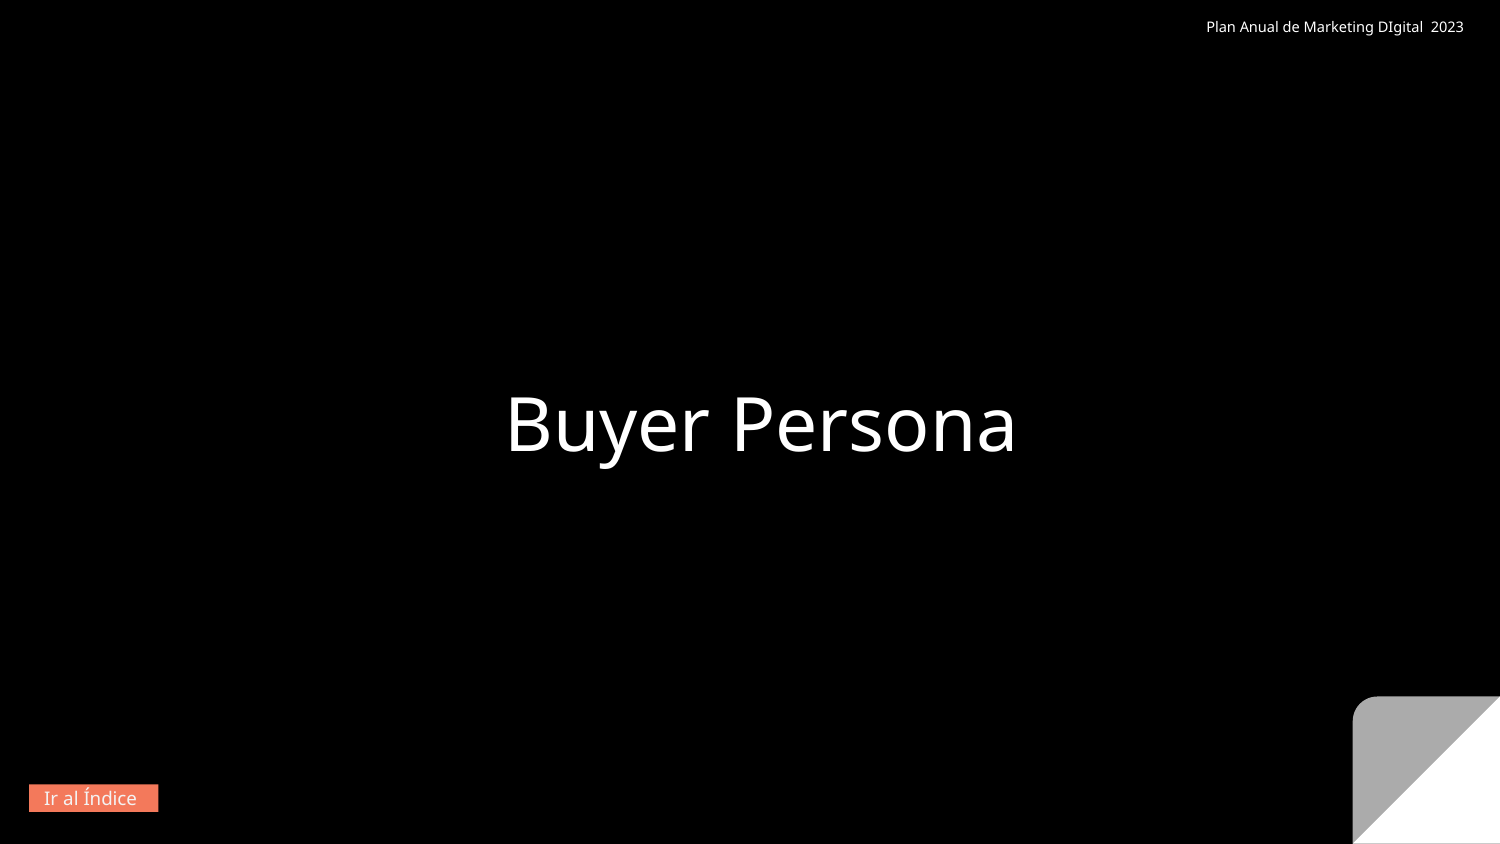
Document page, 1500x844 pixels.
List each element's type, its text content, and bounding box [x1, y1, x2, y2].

text_box Ir al Índice [29, 784, 159, 812]
subtitle Plan Anual de Marketing DIgital 2023 [383, 13, 1479, 41]
subtitle Buyer Persona [294, 319, 1229, 524]
